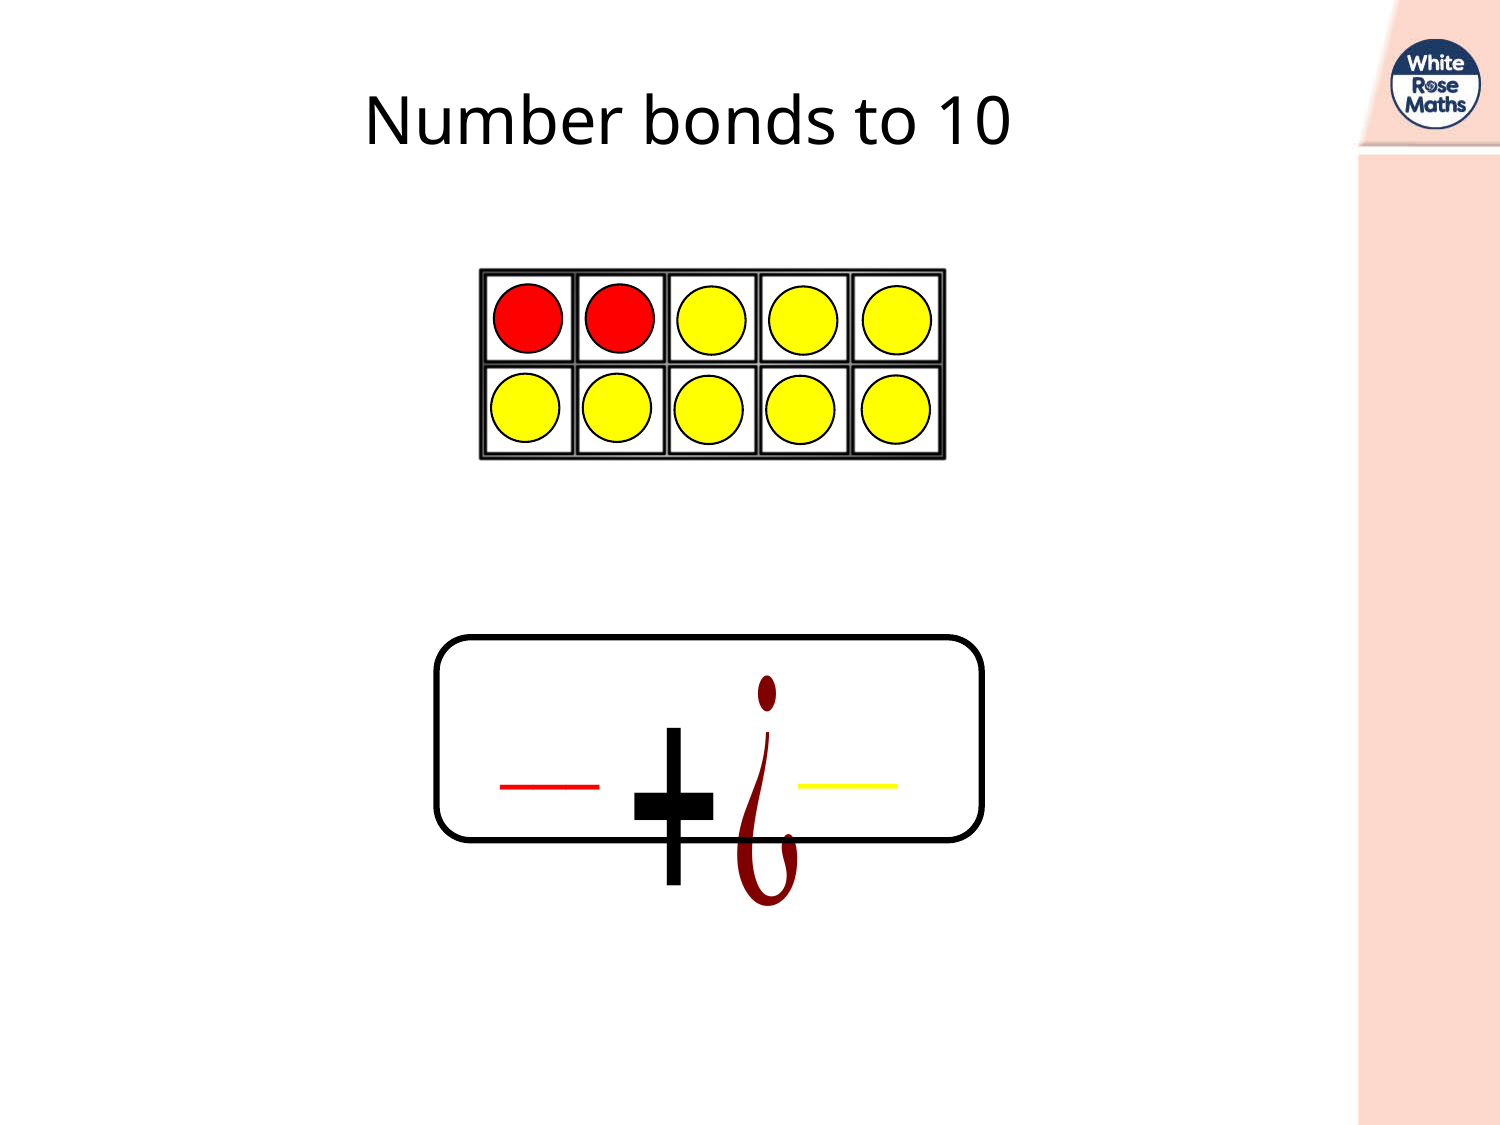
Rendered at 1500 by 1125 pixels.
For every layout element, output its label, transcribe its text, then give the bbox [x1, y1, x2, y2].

text_box [861, 285, 933, 356]
text_box [822, 290, 839, 351]
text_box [436, 625, 982, 922]
picture [0, 0, 1500, 1125]
text_box Number bonds to 10 [182, 70, 1195, 166]
text_box [492, 283, 564, 354]
text_box [490, 372, 561, 444]
text_box [860, 374, 932, 445]
text_box [584, 287, 604, 350]
text_box [822, 382, 836, 438]
text_box [581, 375, 604, 441]
